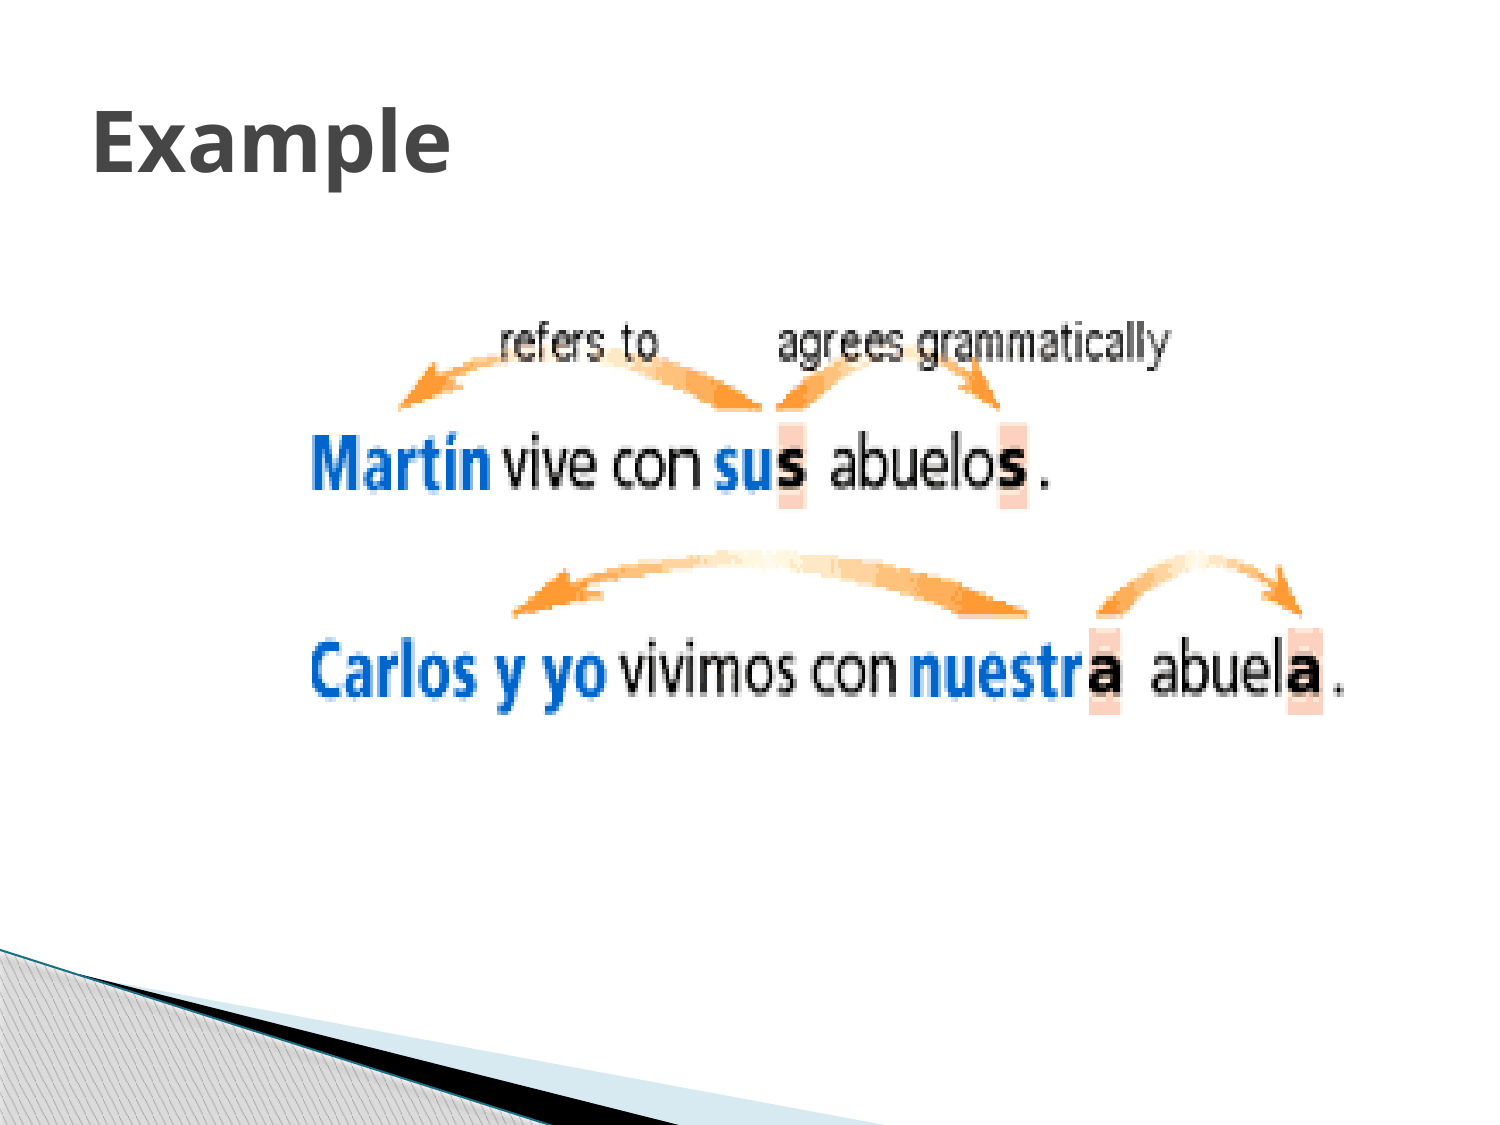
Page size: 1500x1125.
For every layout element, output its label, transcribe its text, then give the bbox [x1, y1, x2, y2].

title Example [75, 45, 1425, 233]
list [312, 312, 1345, 726]
